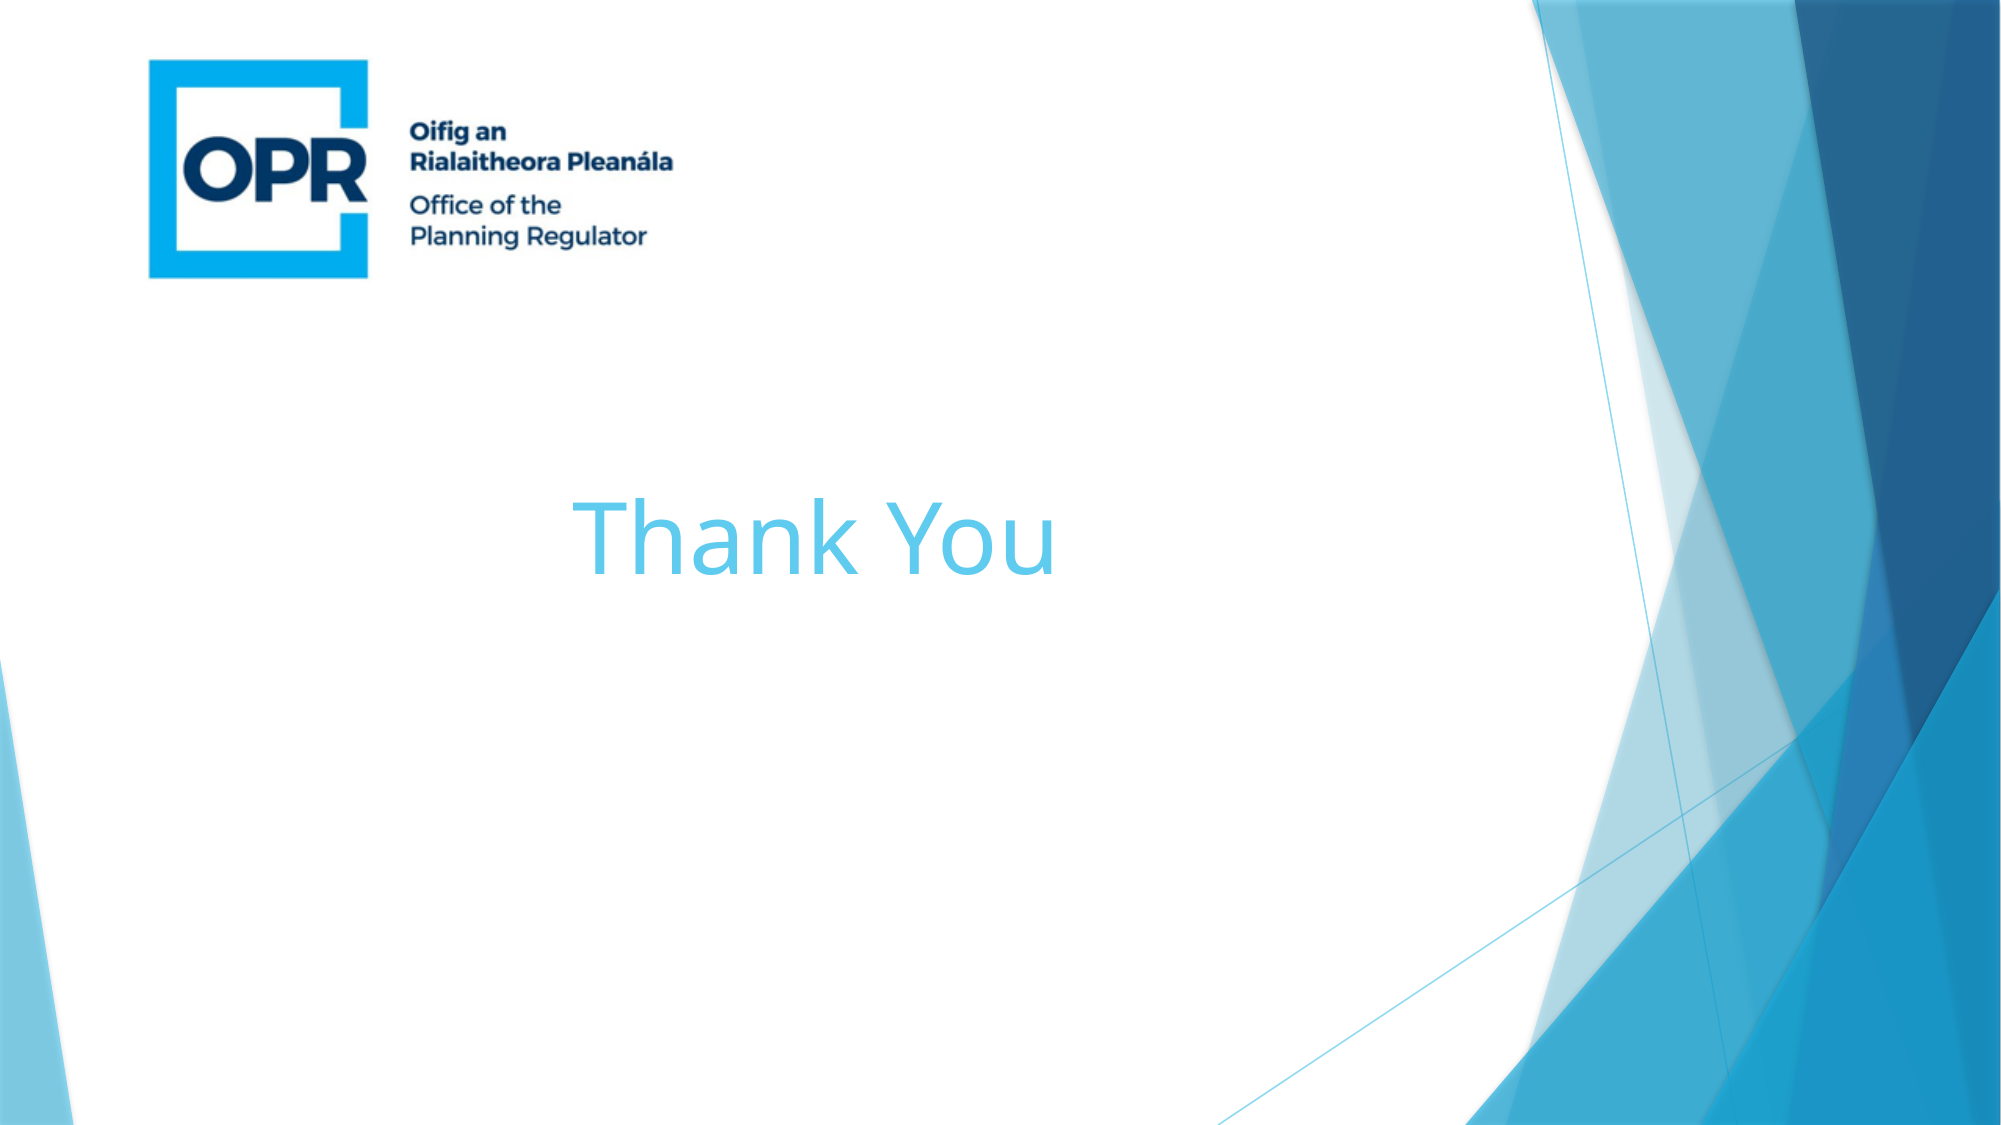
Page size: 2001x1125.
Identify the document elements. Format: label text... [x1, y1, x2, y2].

title Thank You [111, 255, 1522, 814]
picture [83, 22, 733, 342]
